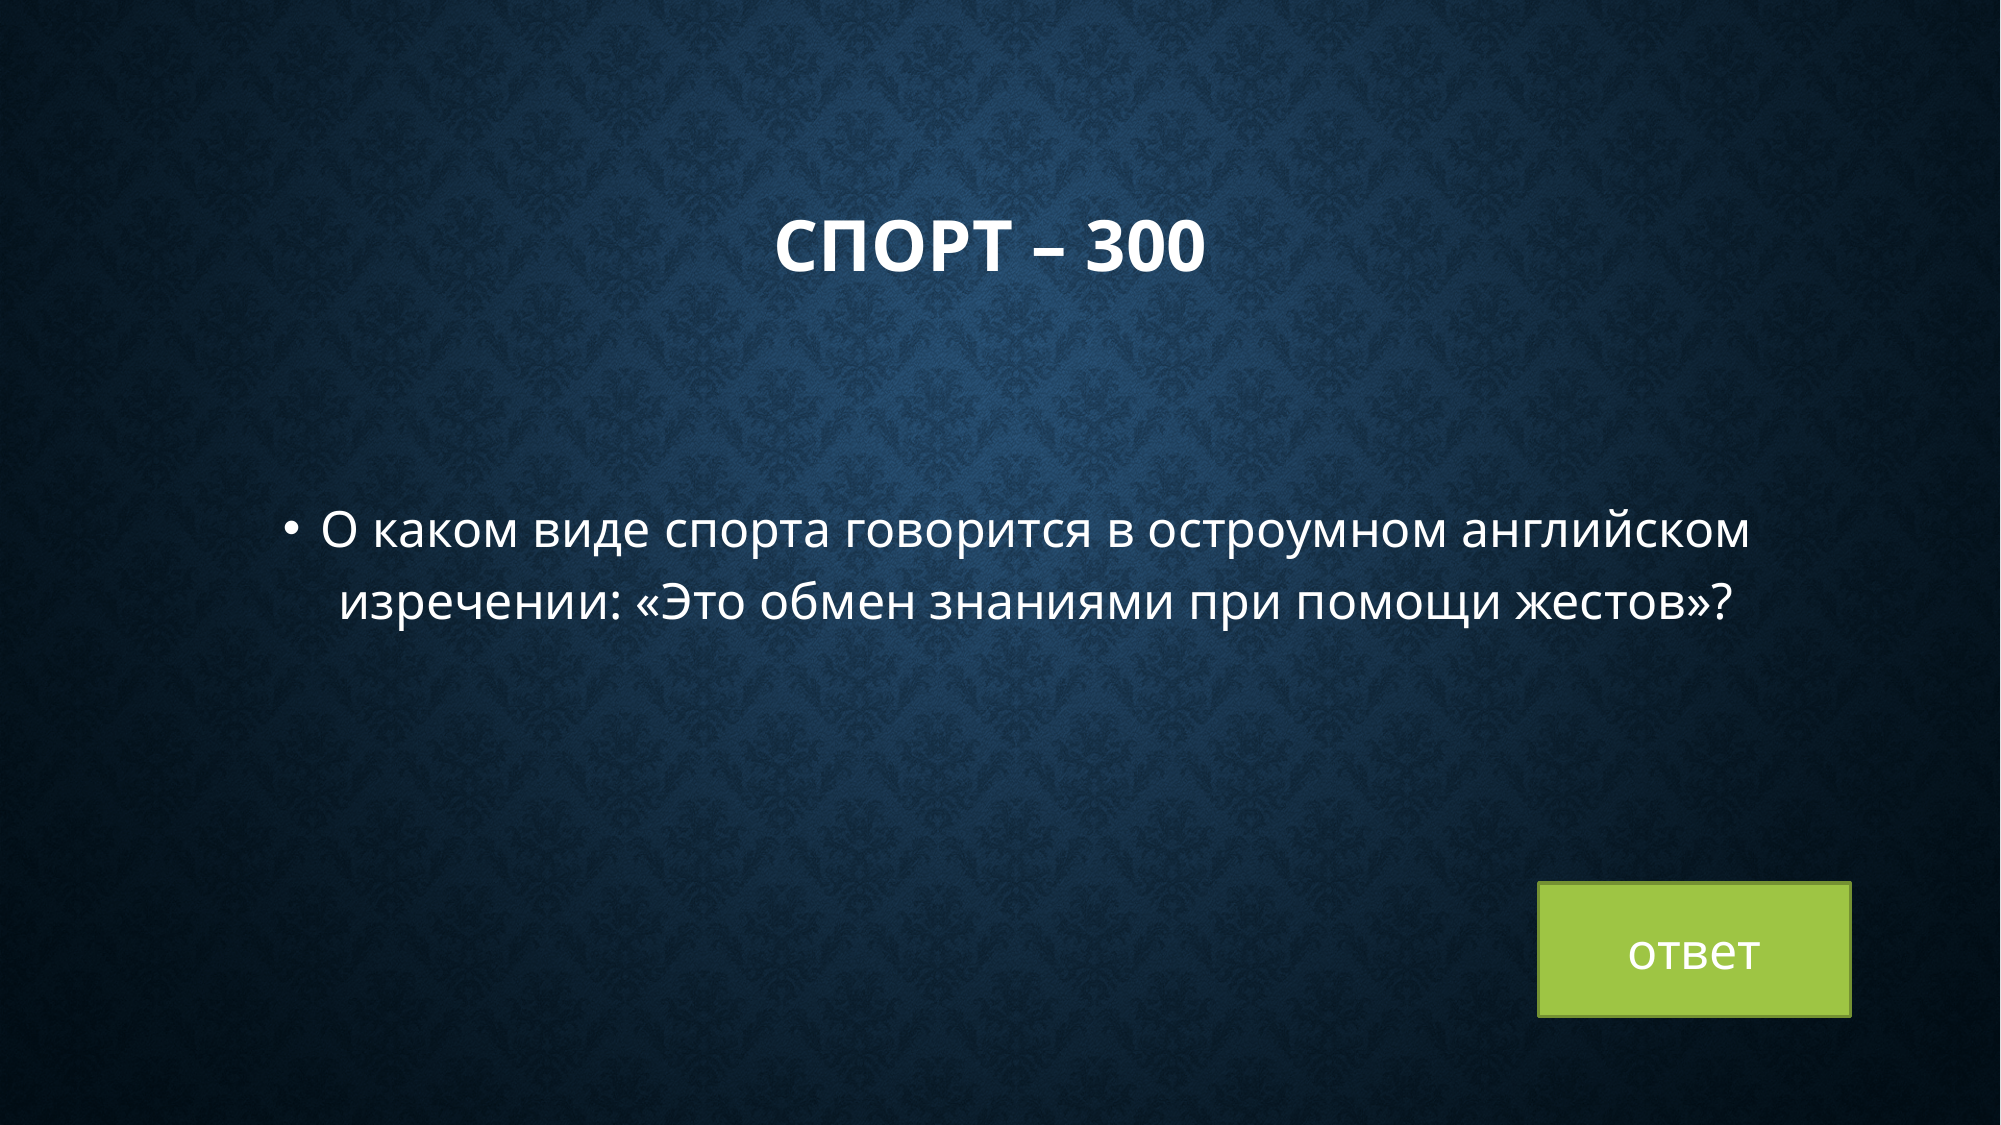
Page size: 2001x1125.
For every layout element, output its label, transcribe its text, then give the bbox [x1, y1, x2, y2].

title Спорт – 300 [150, 139, 1850, 357]
list О каком виде спорта говорится в остроумном английском изречении: «Это обмен знаниями при помощи жестов»? [168, 477, 1867, 1084]
text_box ответ [1537, 881, 1852, 1018]
